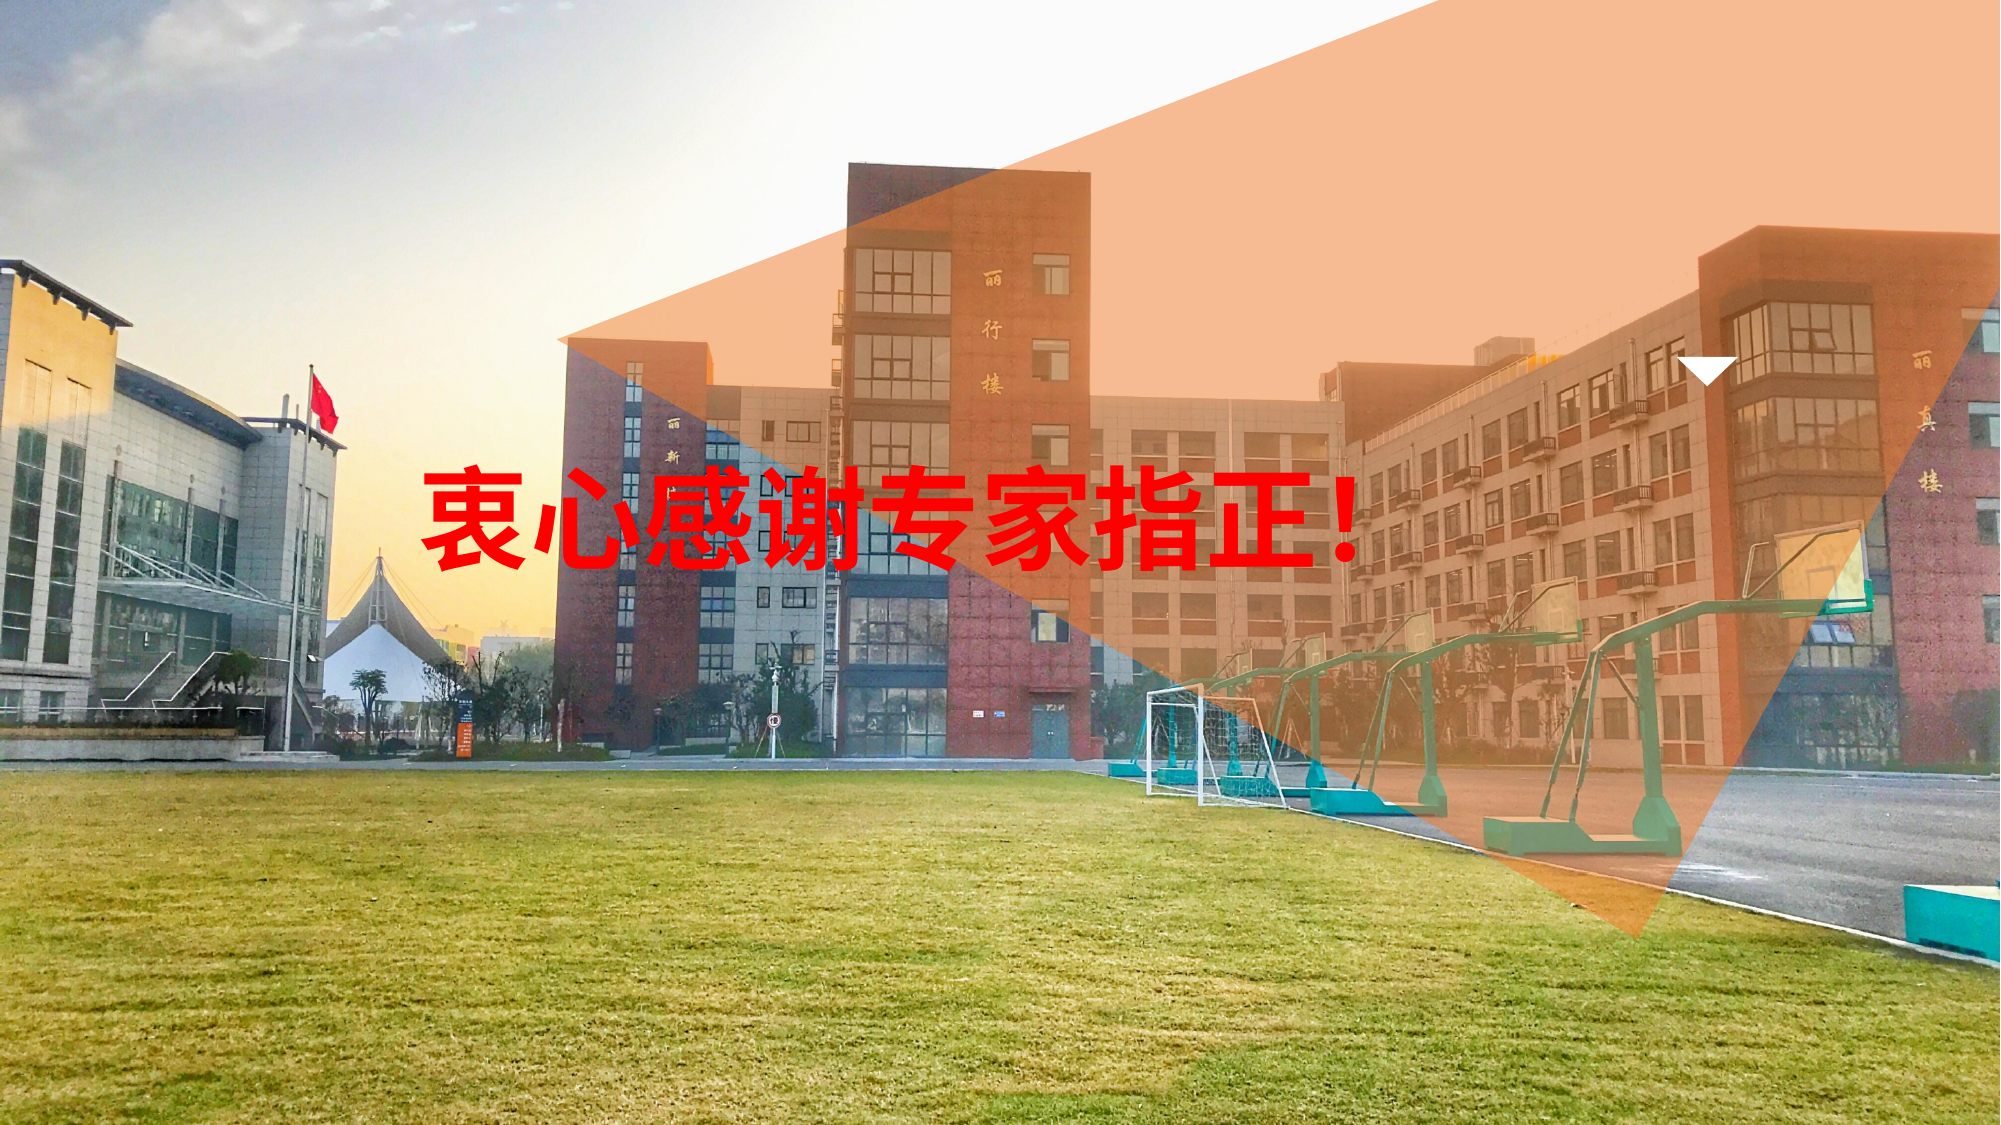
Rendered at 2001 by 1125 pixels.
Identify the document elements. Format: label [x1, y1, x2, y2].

picture [0, 0, 2000, 1125]
text_box [367, 356, 1739, 593]
